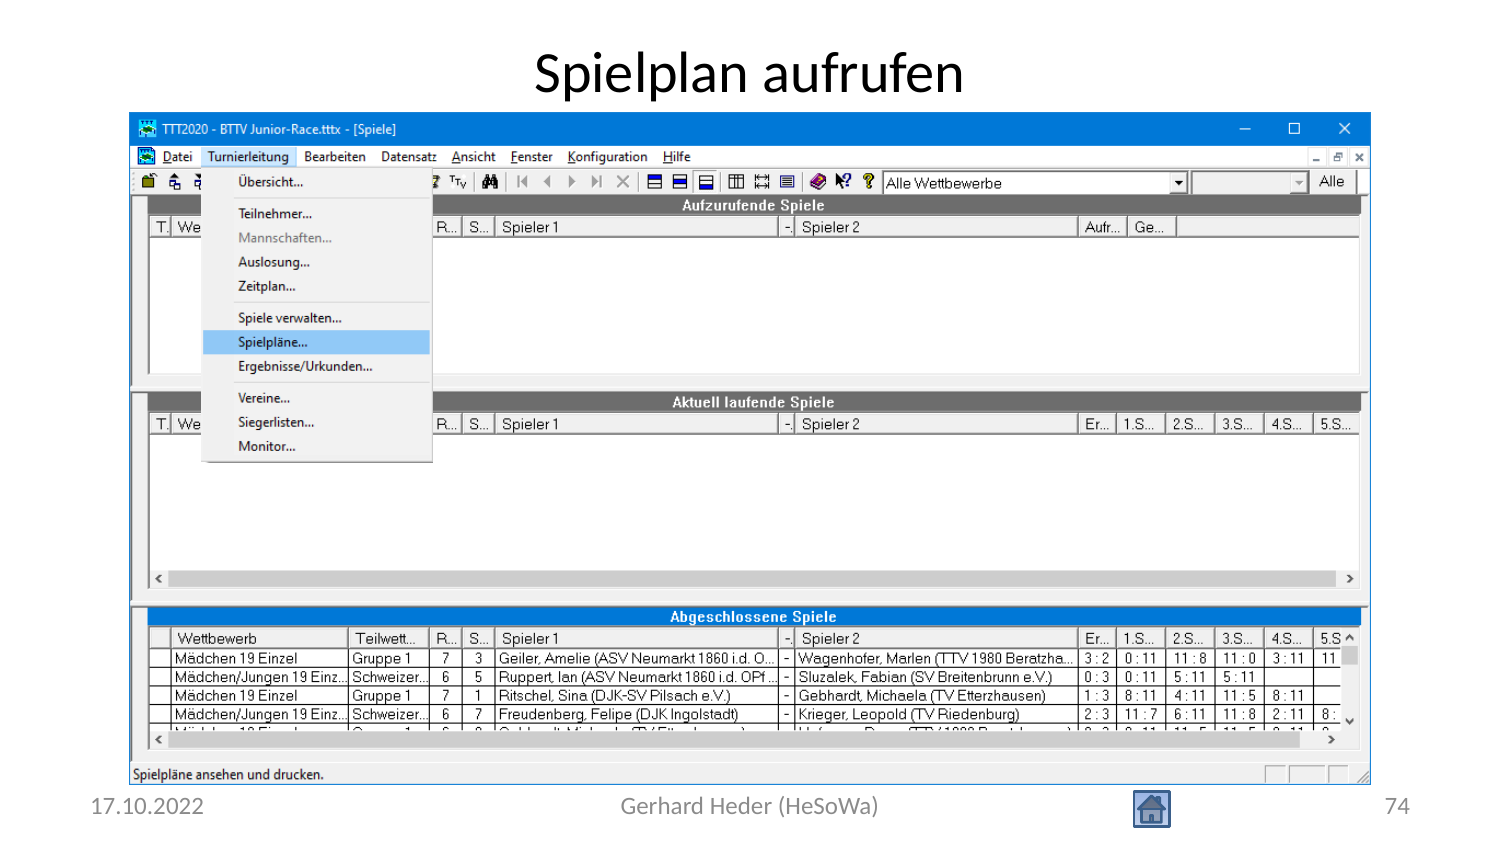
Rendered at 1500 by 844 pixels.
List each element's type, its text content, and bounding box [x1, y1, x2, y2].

picture [129, 111, 1371, 785]
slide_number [75, 782, 425, 827]
title Spielplan aufrufen [74, 33, 1426, 106]
slide_number 74 [1074, 782, 1425, 827]
footer Gerhard Heder (HeSoWa) [512, 794, 988, 827]
